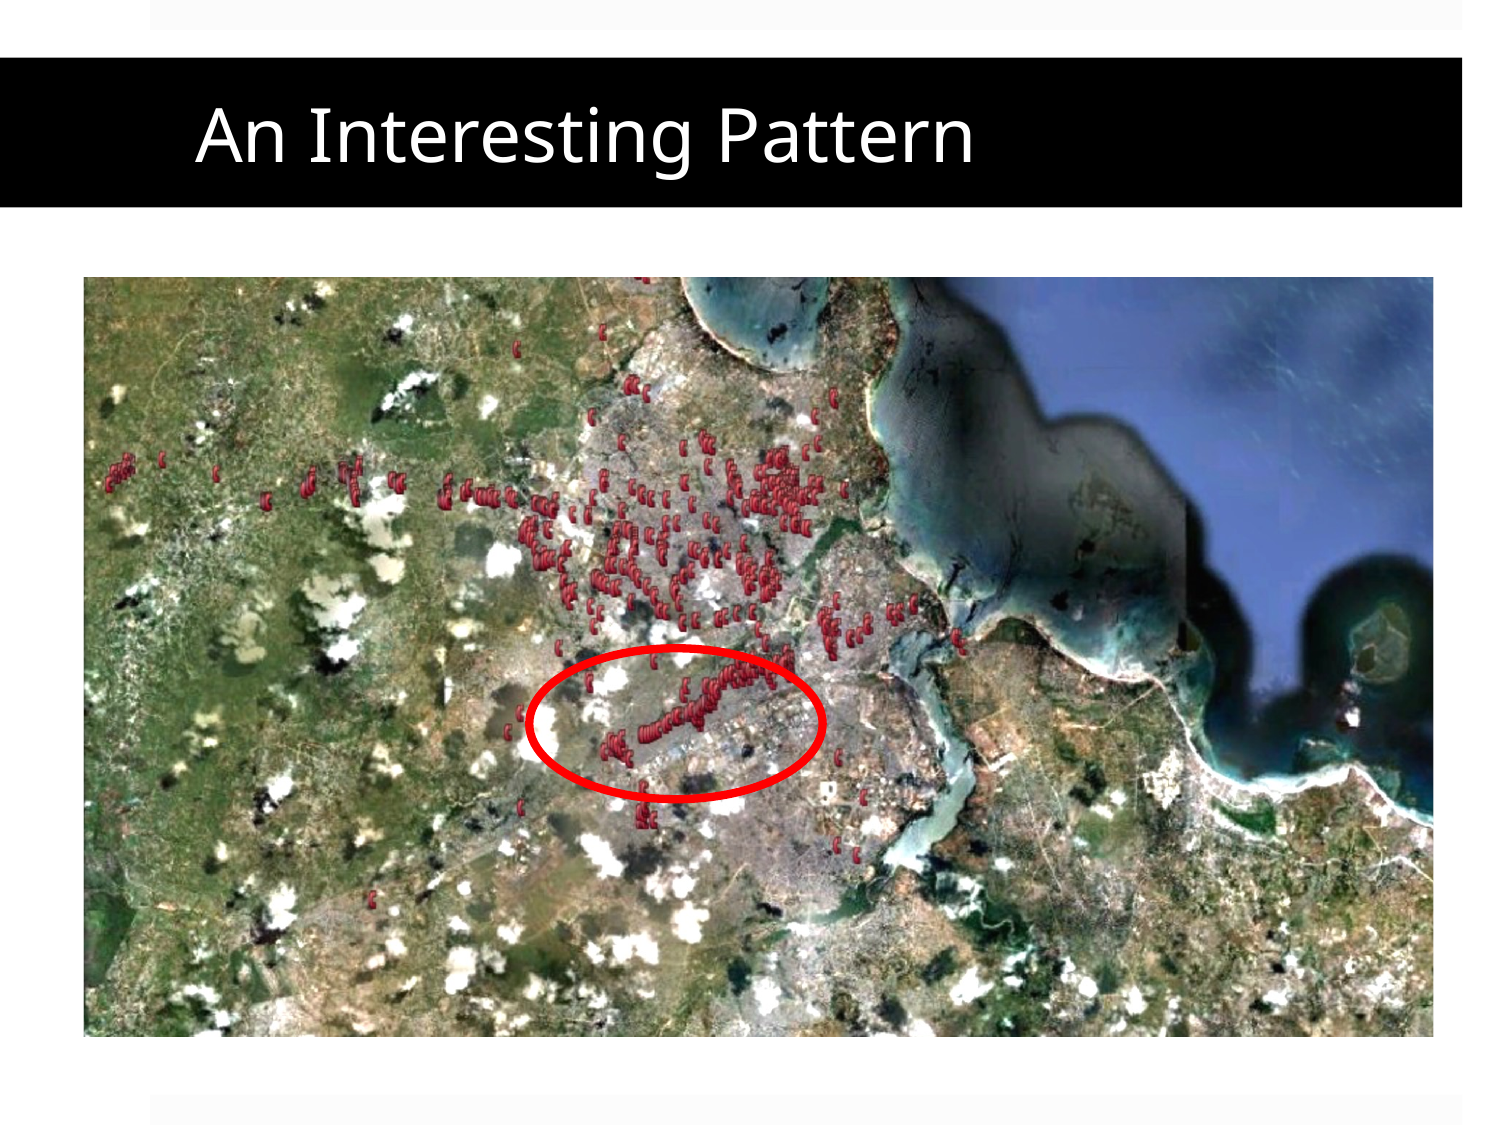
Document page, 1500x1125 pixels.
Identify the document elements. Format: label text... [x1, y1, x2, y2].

picture [82, 276, 1434, 1037]
title An Interesting Pattern [0, 57, 1463, 208]
